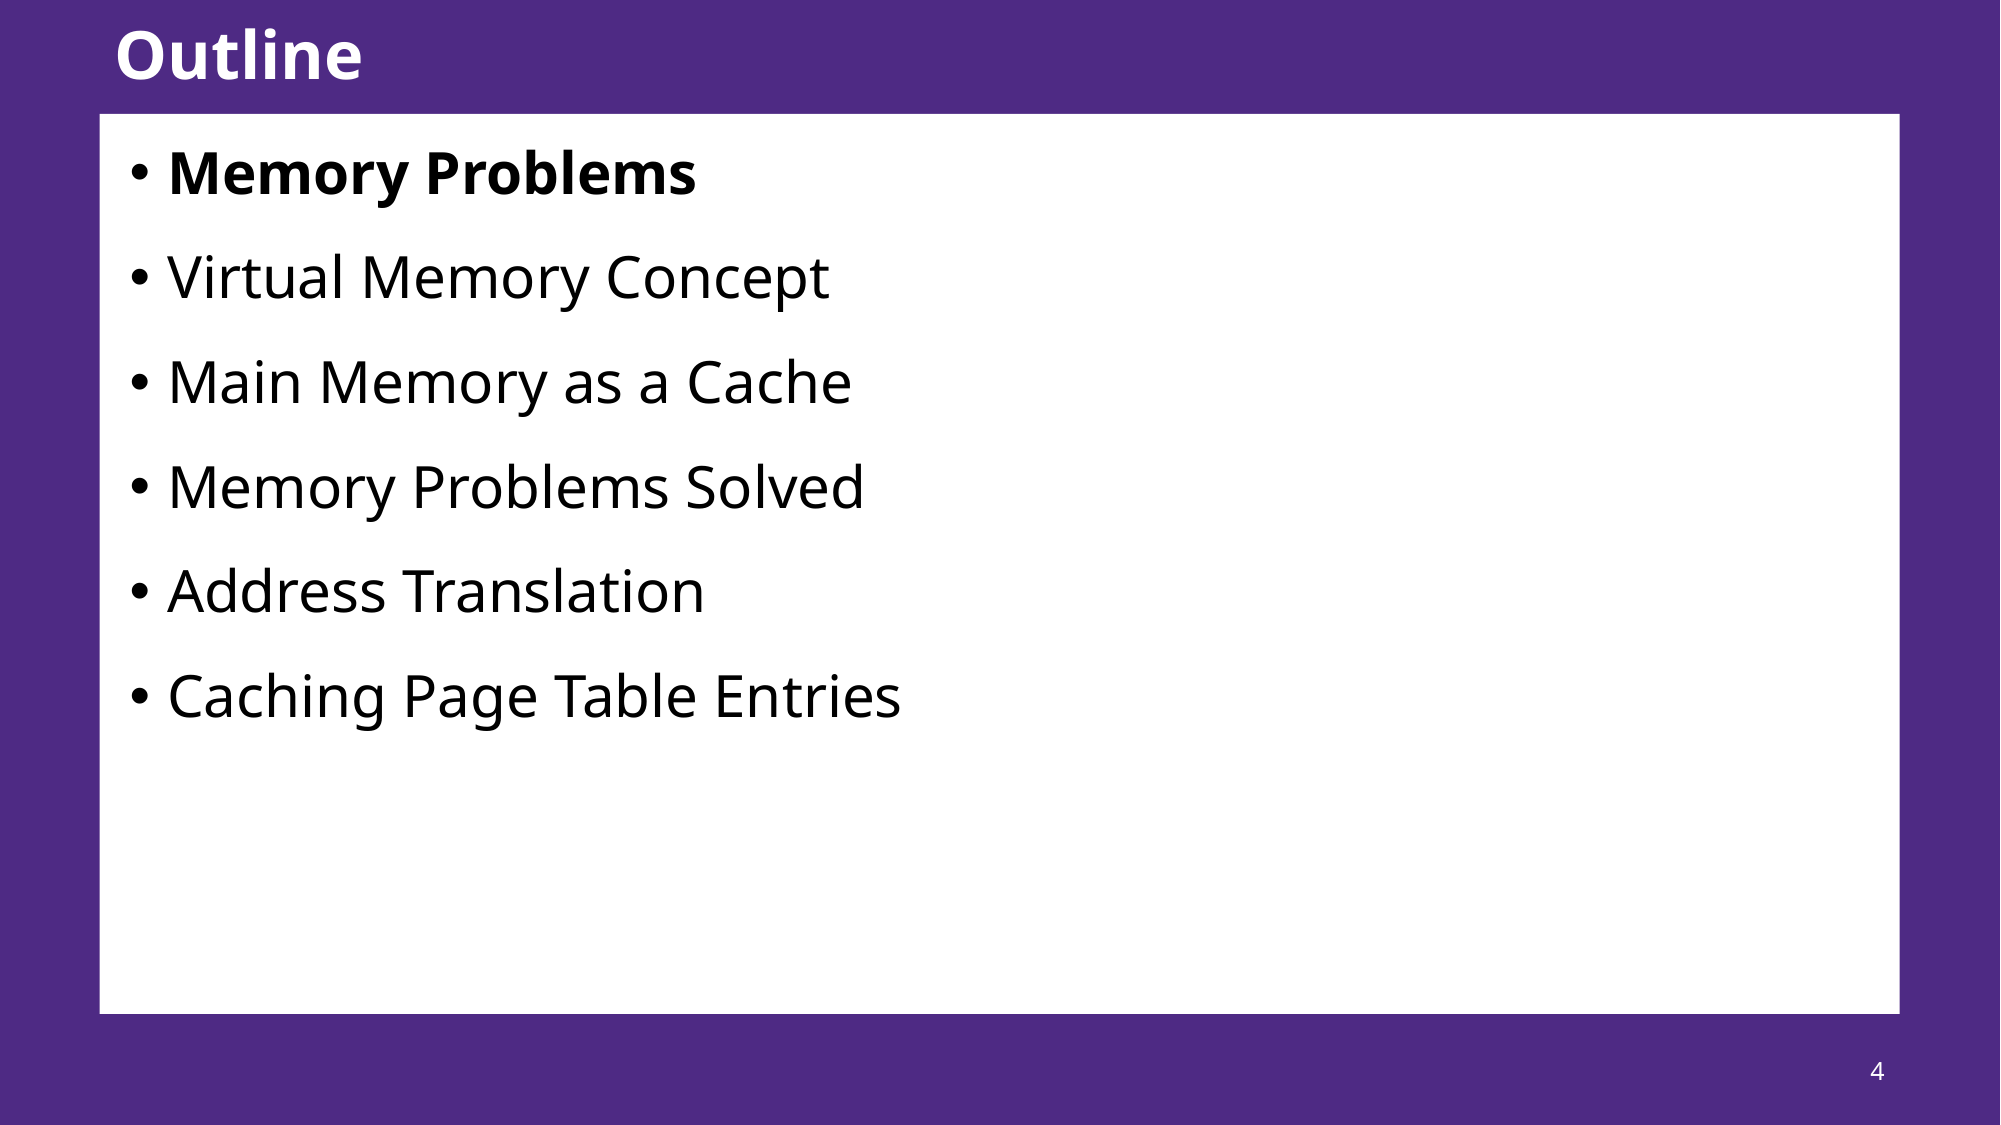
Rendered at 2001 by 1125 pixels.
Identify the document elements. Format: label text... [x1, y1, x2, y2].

title Outline [99, 1, 1900, 114]
list Memory Problems Virtual Memory Concept Main Memory as a Cache Memory Problems Solved Address Translation Caching Page Table Entries [99, 114, 1900, 1014]
slide_number 4 [1749, 1042, 1900, 1103]
